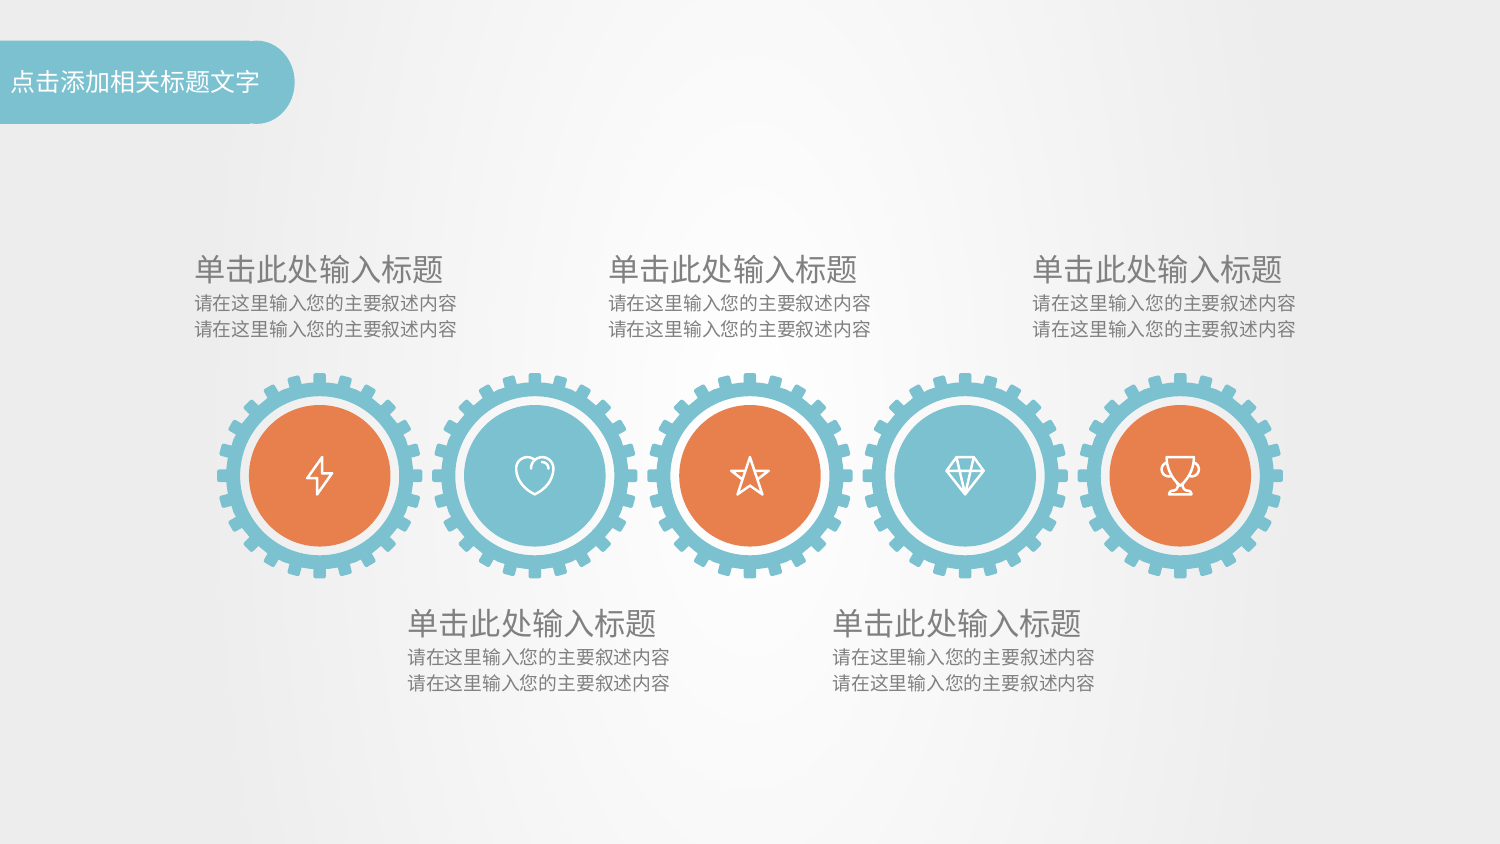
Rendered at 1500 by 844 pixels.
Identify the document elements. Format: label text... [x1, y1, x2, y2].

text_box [431, 372, 638, 579]
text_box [862, 372, 1069, 579]
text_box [647, 372, 853, 579]
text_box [1077, 372, 1284, 579]
text_box 单击此处输入标题 请在这里输入您的主要叙述内容 请在这里输入您的主要叙述内容 [596, 244, 928, 346]
text_box 单击此处输入标题 请在这里输入您的主要叙述内容 请在这里输入您的主要叙述内容 [821, 598, 1152, 701]
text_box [216, 372, 423, 579]
text_box 单击此处输入标题 请在这里输入您的主要叙述内容 请在这里输入您的主要叙述内容 [396, 598, 727, 701]
picture [0, 0, 1500, 844]
text_box 单击此处输入标题 请在这里输入您的主要叙述内容 请在这里输入您的主要叙述内容 [182, 244, 514, 346]
text_box 单击此处输入标题 请在这里输入您的主要叙述内容 请在这里输入您的主要叙述内容 [1021, 244, 1352, 346]
